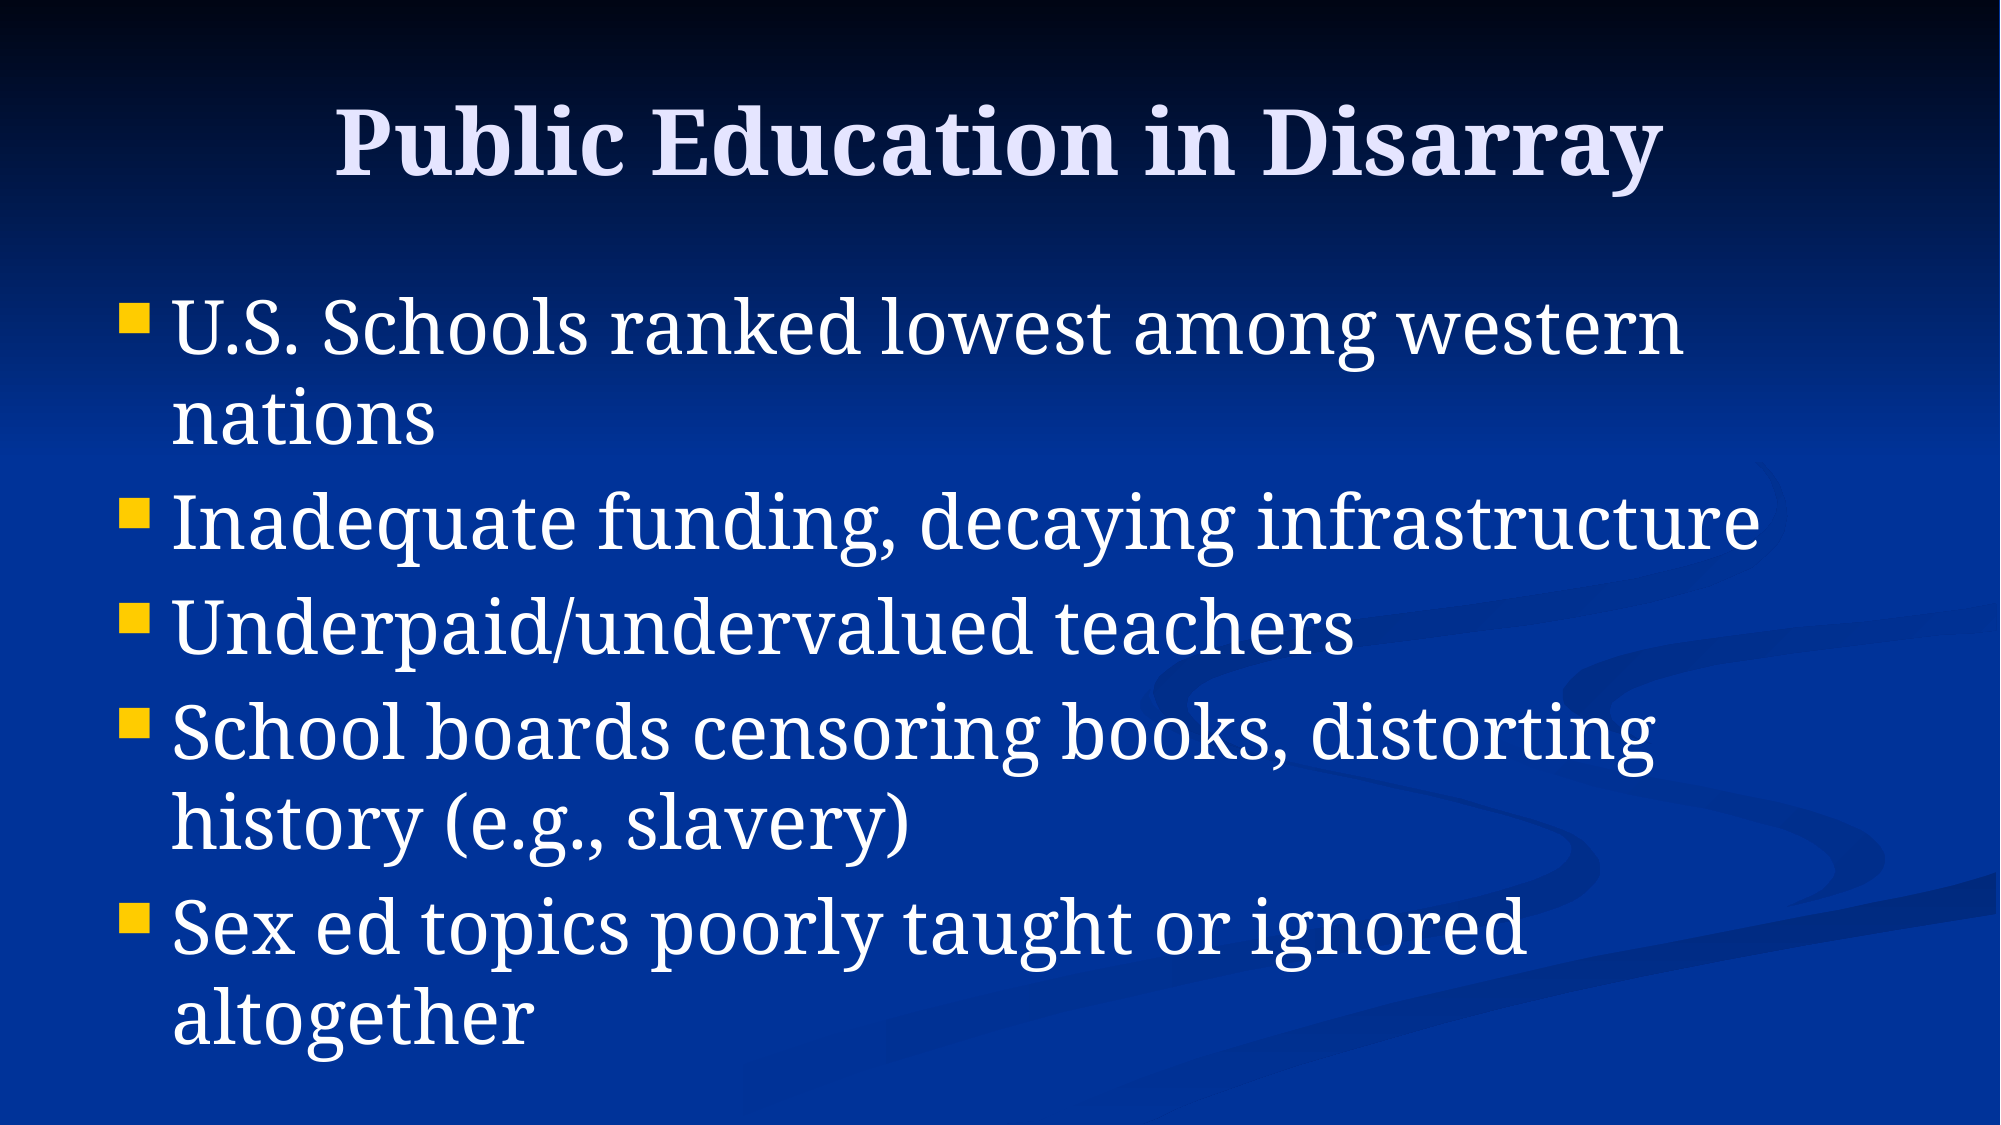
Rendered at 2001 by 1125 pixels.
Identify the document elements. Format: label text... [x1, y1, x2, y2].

list U.S. Schools ranked lowest among western nations Inadequate funding, decaying infrastructure Underpaid/undervalued teachers School boards censoring books, distorting history (e.g., slavery) Sex ed topics poorly taught or ignored altogether [99, 271, 1901, 1015]
title Public Education in Disarray [99, 44, 1901, 233]
